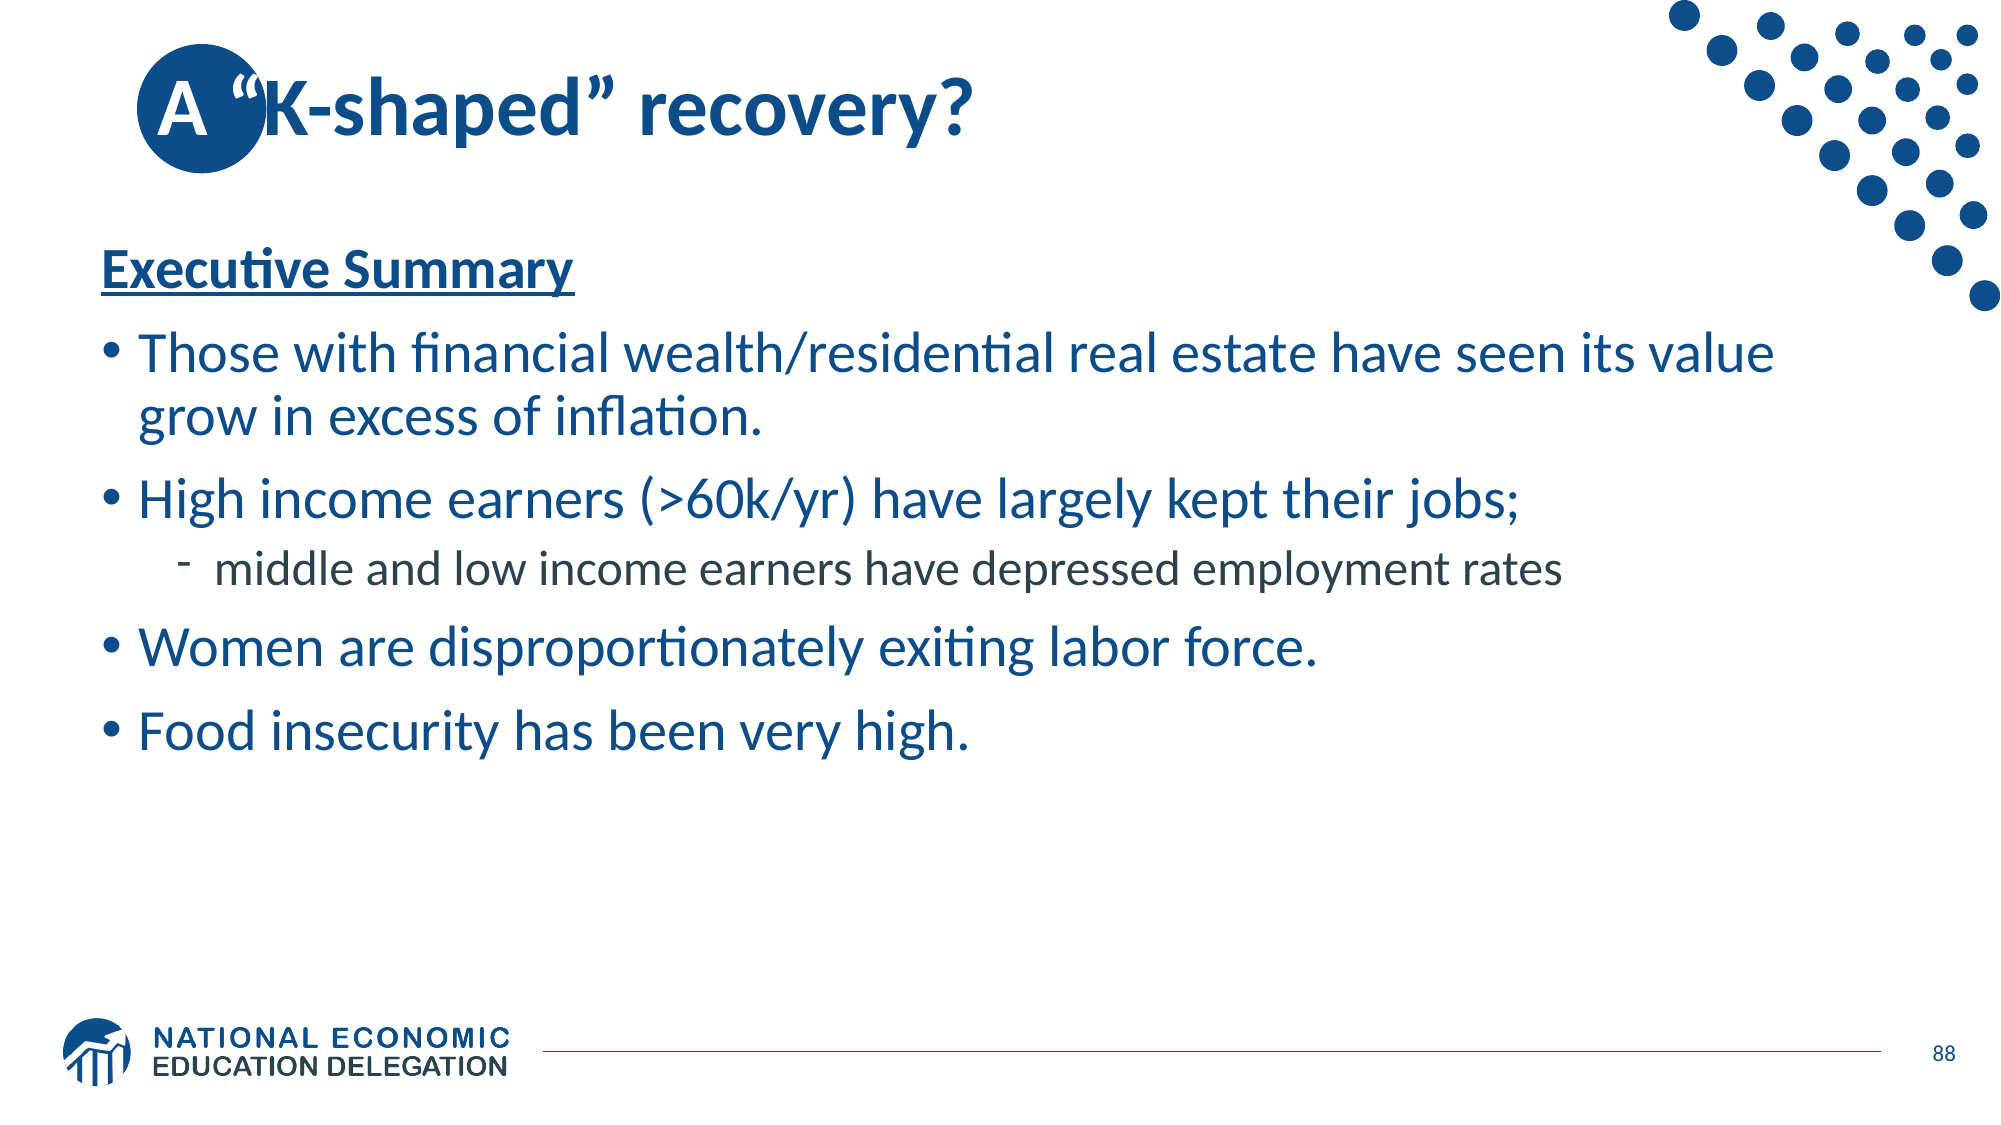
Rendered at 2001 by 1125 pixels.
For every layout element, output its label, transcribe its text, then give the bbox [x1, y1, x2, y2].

slide_number 88 [1521, 1022, 1972, 1082]
list Executive Summary Those with financial wealth/residential real estate have seen its value grow in excess of inflation. High income earners (>60k/yr) have largely kept their jobs; middle and low income earners have depressed employment rates Women are disproportionately exiting labor force. Food insecurity has been very high. [86, 452, 1838, 1052]
picture [55, 1013, 520, 1091]
title A “K-shaped” recovery? [142, 0, 1868, 218]
